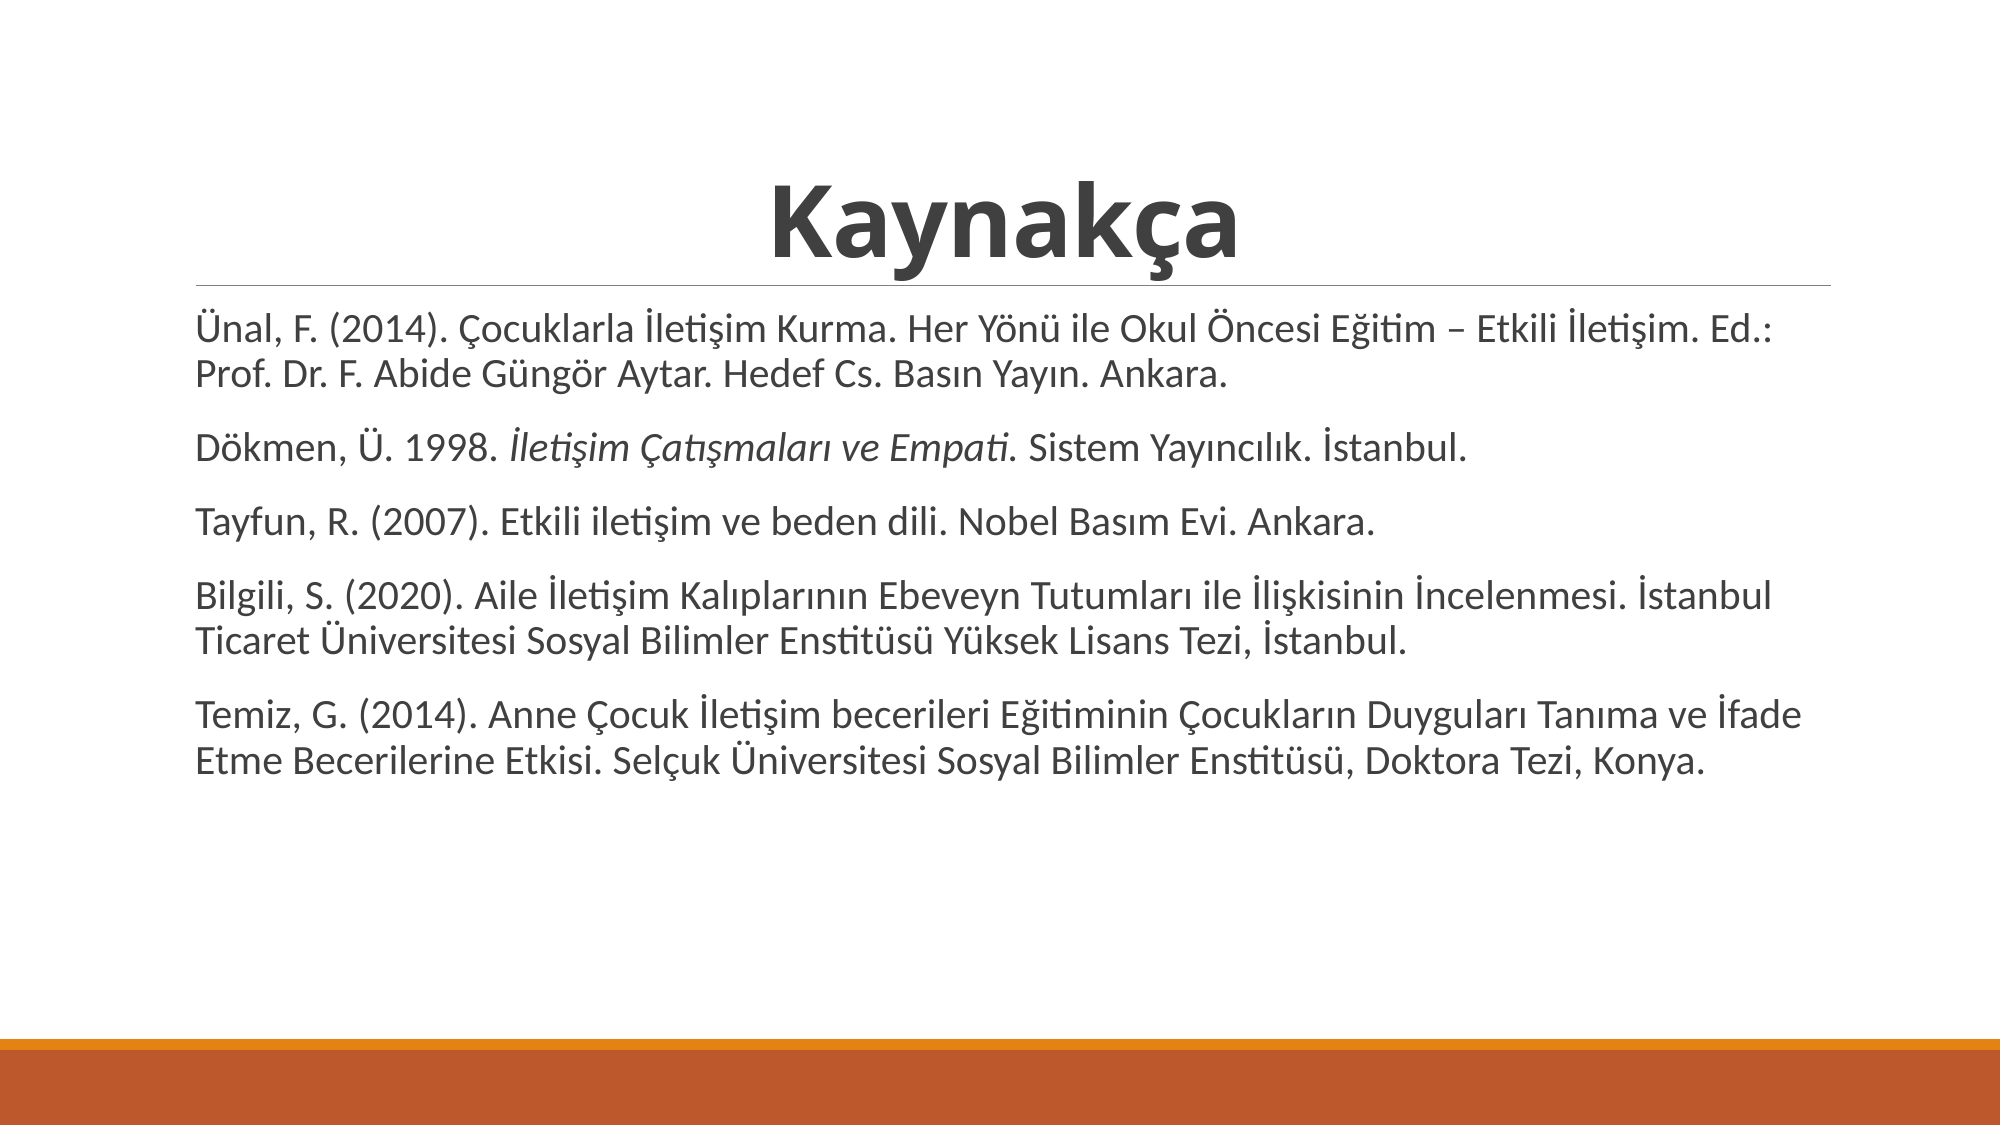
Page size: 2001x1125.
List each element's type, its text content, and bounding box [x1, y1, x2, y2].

title Kaynakça [180, 47, 1830, 285]
list Ünal, F. (2014). Çocuklarla İletişim Kurma. Her Yönü ile Okul Öncesi Eğitim – Etkili İletişim. Ed.: Prof. Dr. F. Abide Güngör Aytar. Hedef Cs. Basın Yayın. Ankara. Dökmen, Ü. 1998. İletişim Çatışmaları ve Empati. Sistem Yayıncılık. İstanbul. Tayfun, R. (2007). Etkili iletişim ve beden dili. Nobel Basım Evi. Ankara. Bilgili, S. (2020). Aile İletişim Kalıplarının Ebeveyn Tutumları ile İlişkisinin İncelenmesi. İstanbul Ticaret Üniversitesi Sosyal Bilimler Enstitüsü Yüksek Lisans Tezi, İstanbul. Temiz, G. (2014). Anne Çocuk İletişim becerileri Eğitiminin Çocukların Duyguları Tanıma ve İfade Etme Becerilerine Etkisi. Selçuk Üniversitesi Sosyal Bilimler Enstitüsü, Doktora Tezi, Konya. [180, 298, 1830, 959]
